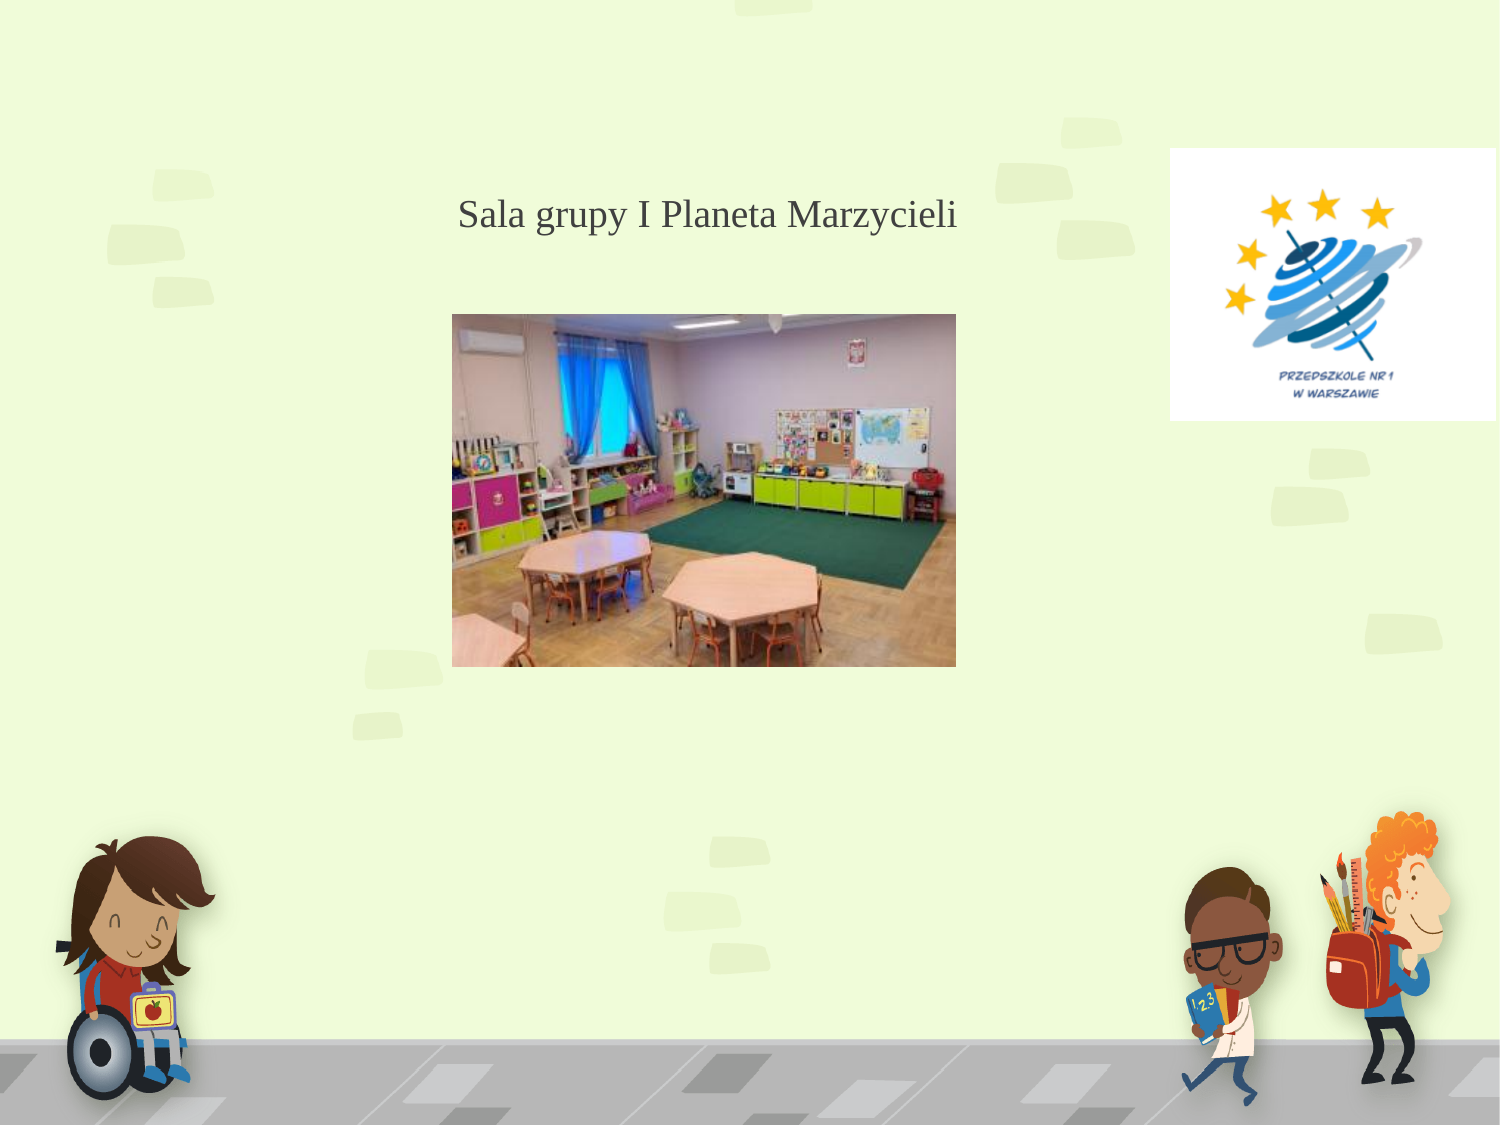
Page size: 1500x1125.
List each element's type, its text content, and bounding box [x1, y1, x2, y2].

title Sala grupy I Planeta Marzycieli [103, 185, 1170, 244]
picture [0, 0, 1500, 1125]
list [452, 314, 956, 667]
